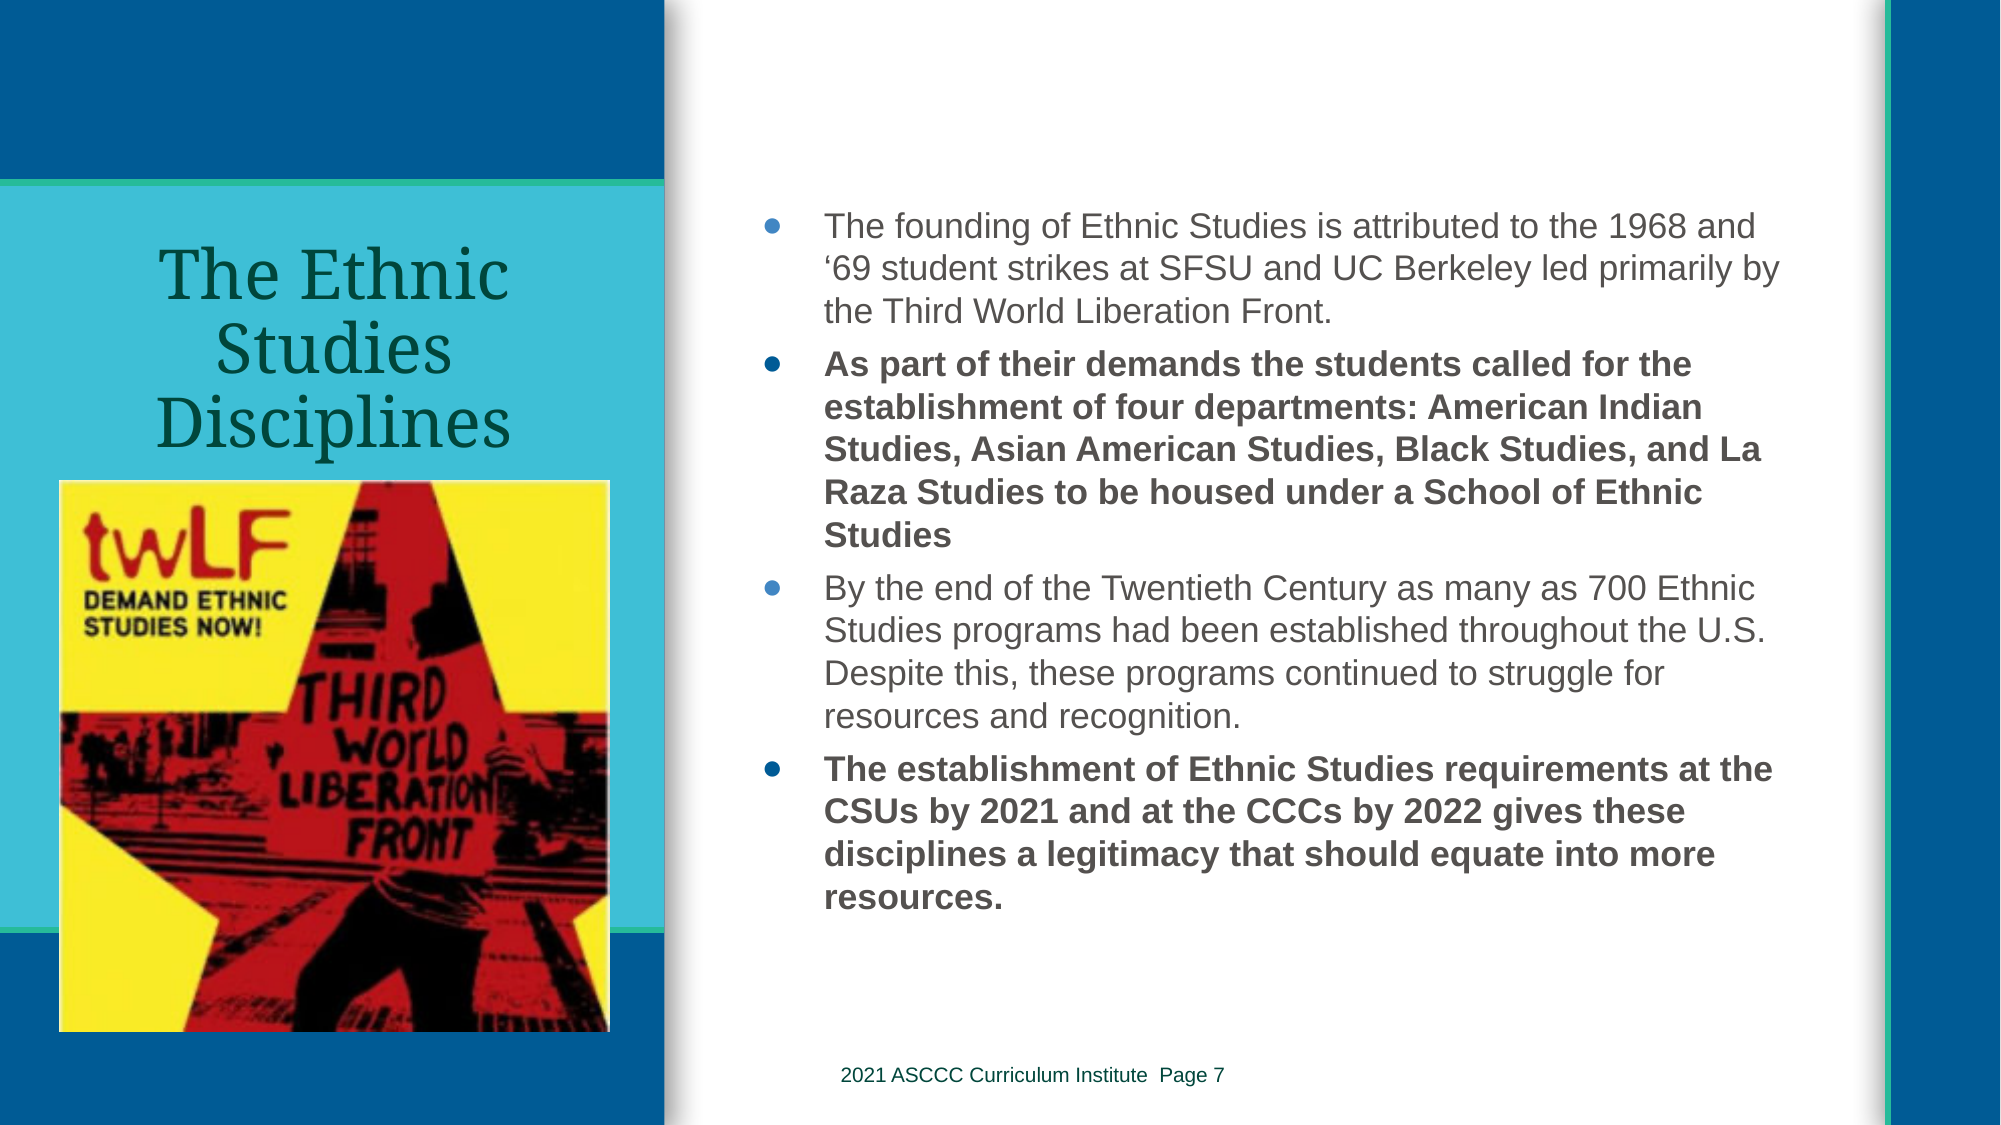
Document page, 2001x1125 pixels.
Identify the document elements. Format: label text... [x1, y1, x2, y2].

picture [59, 480, 610, 1032]
list The founding of Ethnic Studies is attributed to the 1968 and ‘69 student strikes at SFSU and UC Berkeley led primarily by the Third World Liberation Front. As part of their demands the students called for the establishment of four departments: American Indian Studies, Asian American Studies, Black Studies, and La Raza Studies to be housed under a School of Ethnic Studies By the end of the Twentieth Century as many as 700 Ethnic Studies programs had been established throughout the U.S. Despite this, these programs continued to struggle for resources and recognition. The establishment of Ethnic Studies requirements at the CSUs by 2021 and at the CCCs by 2022 gives these disciplines a legitimacy that should equate into more resources. [715, 182, 1810, 949]
text_box 2021 ASCCC Curriculum Institute Page 7 [774, 1044, 1225, 1105]
title The Ethnic Studies Disciplines [40, 219, 629, 484]
